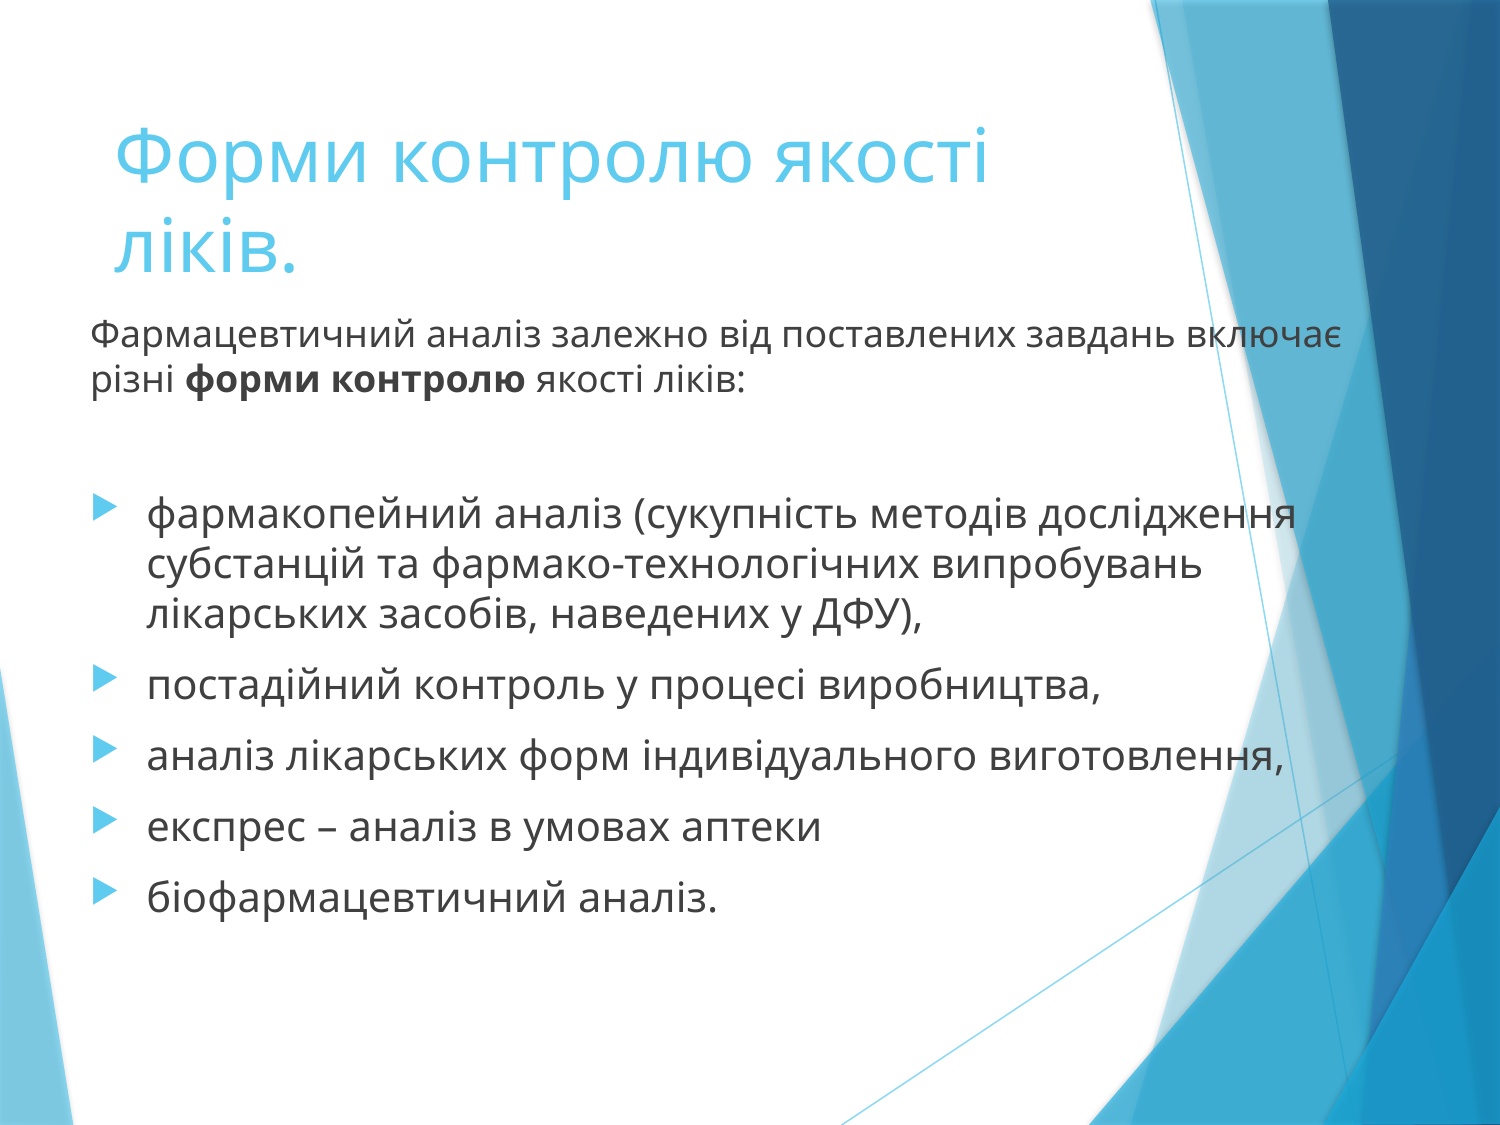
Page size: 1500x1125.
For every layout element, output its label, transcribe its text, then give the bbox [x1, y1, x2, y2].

title Форми контролю якості ліків. [99, 99, 1142, 302]
list Фармацевтичний аналіз залежно від поставлених завдань включає різні форми контролю якості ліків: фармакопейний аналіз (сукупність методів дослідження субстанцій та фармако-технологічних випробувань лікарських засобів, наведених у ДФУ), постадійний контроль у процесі виробництва, аналіз лікарських форм індивідуального виготовлення, експрес – аналіз в умовах аптеки біофармацевтичний аналіз. [75, 302, 1425, 1088]
